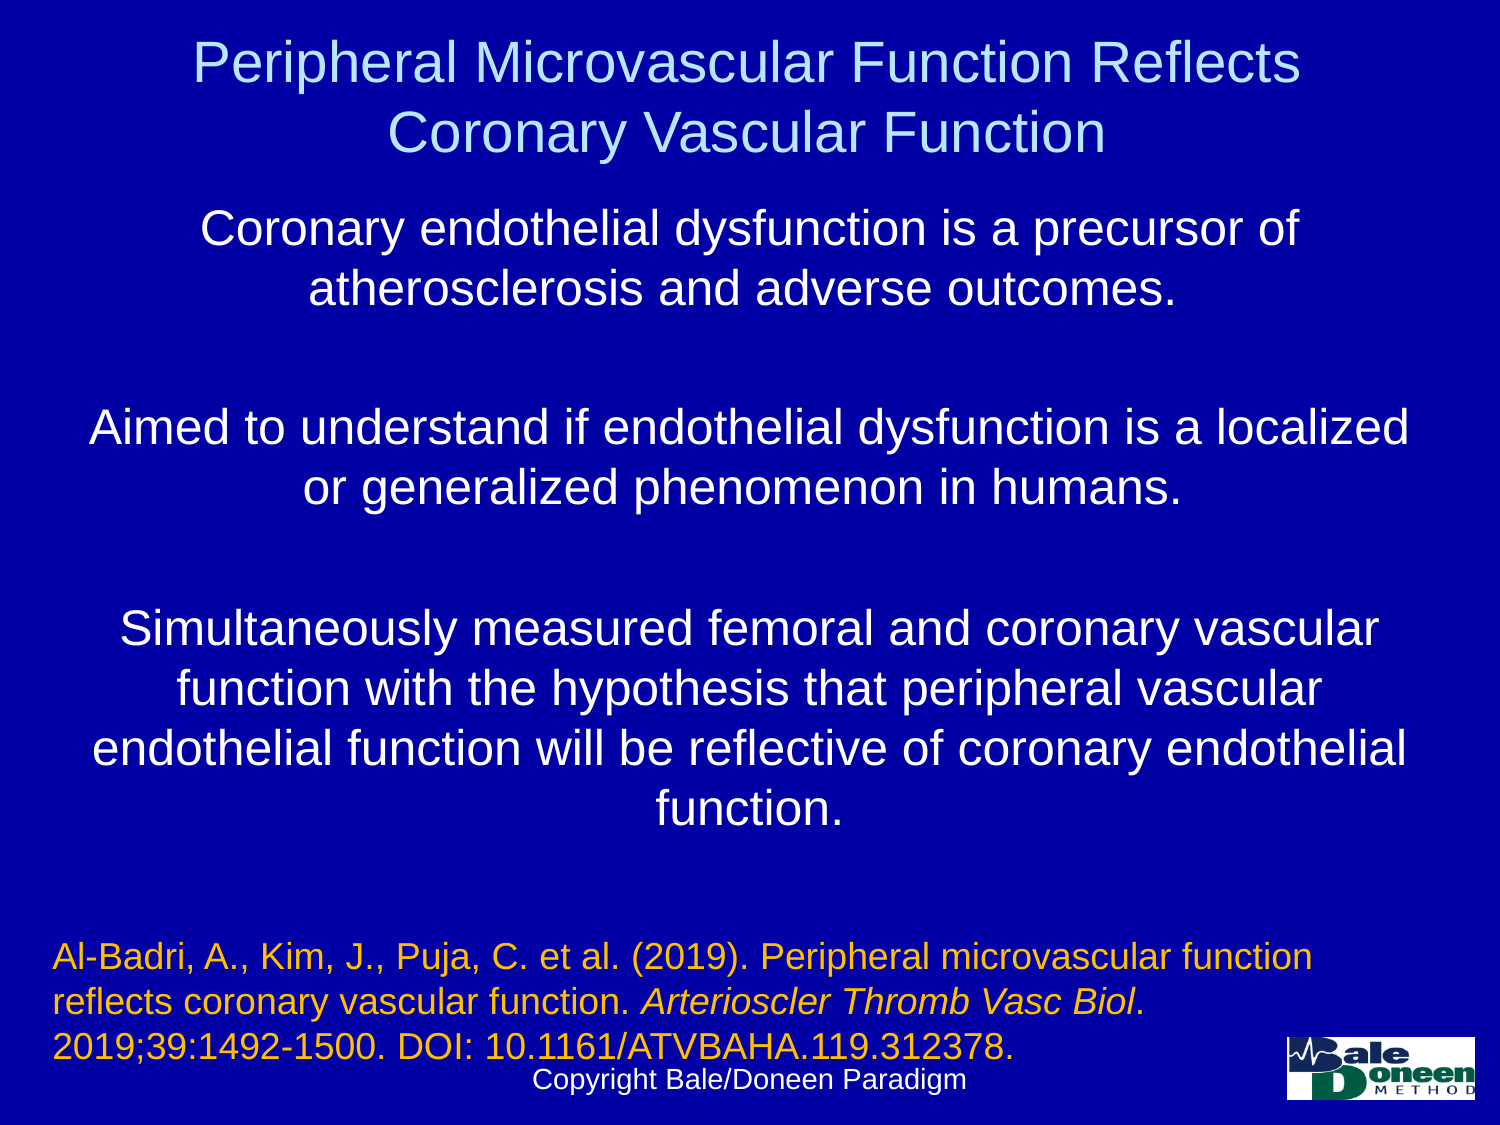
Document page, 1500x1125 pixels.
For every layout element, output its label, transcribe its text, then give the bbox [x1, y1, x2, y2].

title Peripheral Microvascular Function Reflects Coronary Vascular Function [49, 37, 1446, 151]
list Coronary endothelial dysfunction is a precursor of atherosclerosis and adverse outcomes. Aimed to understand if endothelial dysfunction is a localized or generalized phenomenon in humans. Simultaneously measured femoral and coronary vascular function with the hypothesis that peripheral vascular endothelial function will be reflective of coronary endothelial function. [49, 187, 1451, 926]
picture [1287, 1037, 1475, 1100]
text_box Al-Badri, A., Kim, J., Puja, C. et al. (2019). Peripheral microvascular function reflects coronary vascular function. Arterioscler Thromb Vasc Biol. 2019;39:1492-1500. DOI: 10.1161/ATVBAHA.119.312378. [37, 924, 1400, 1075]
footer Copyright Bale/Doneen Paradigm [512, 1075, 988, 1103]
